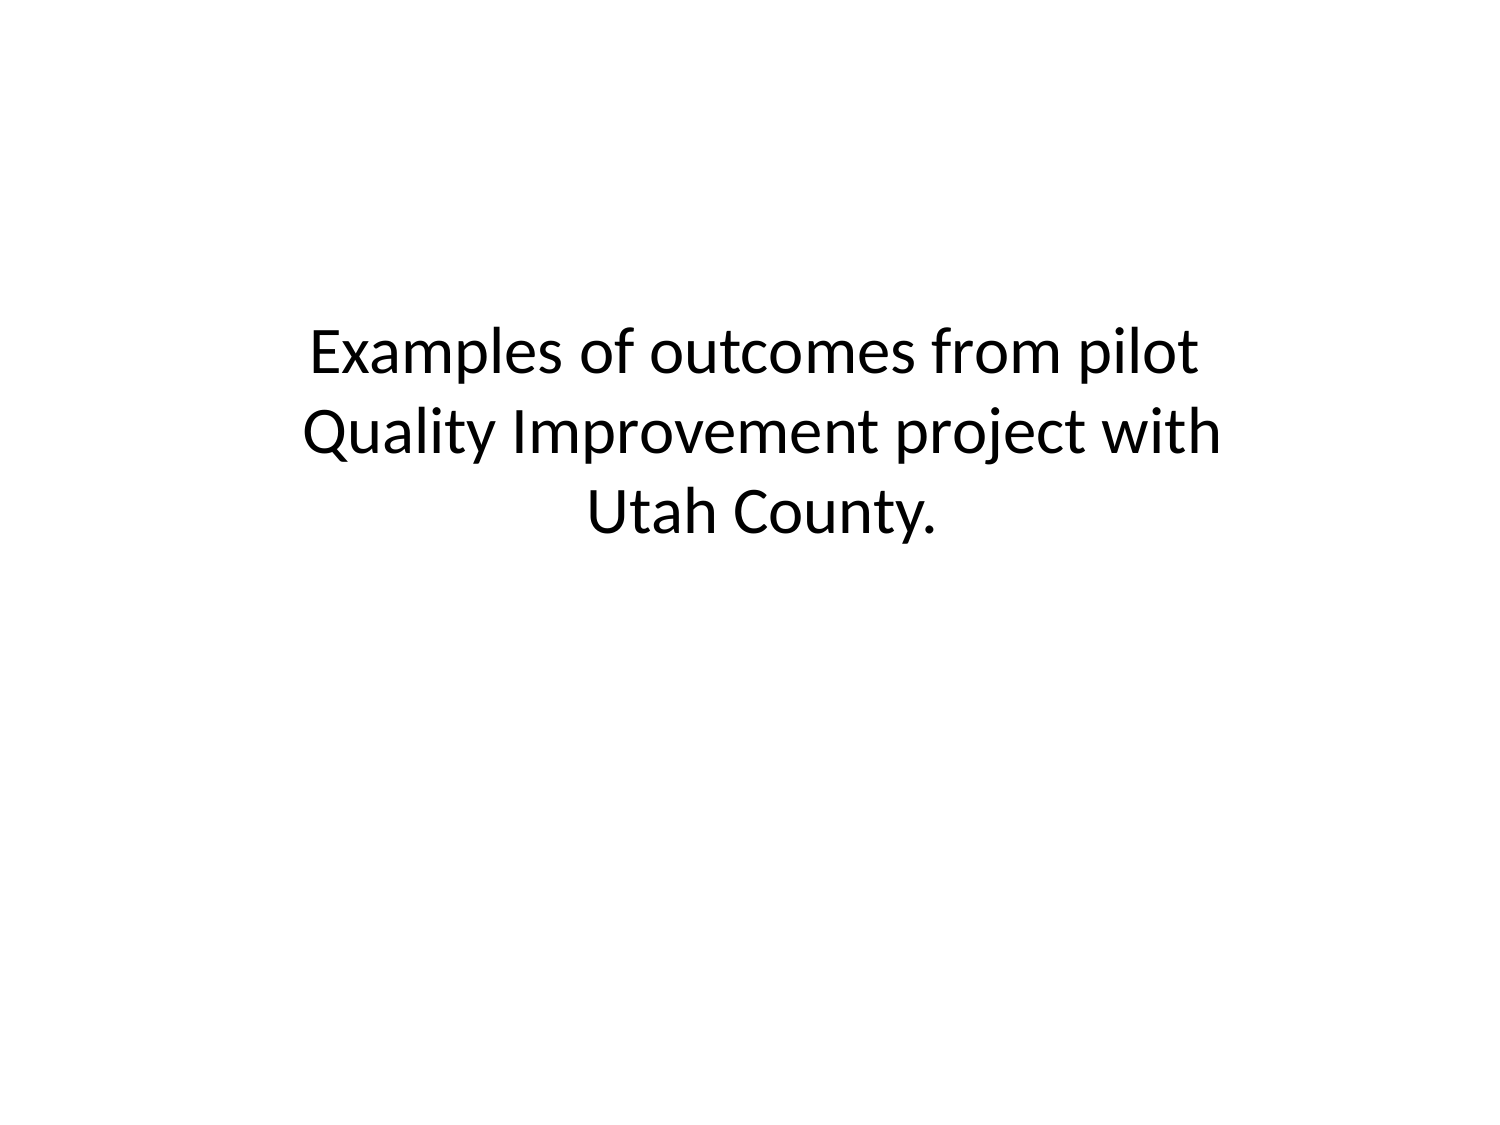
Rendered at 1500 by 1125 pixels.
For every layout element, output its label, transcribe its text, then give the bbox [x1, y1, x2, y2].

text_box Examples of outcomes from pilot Quality Improvement project with Utah County. [187, 299, 1338, 555]
